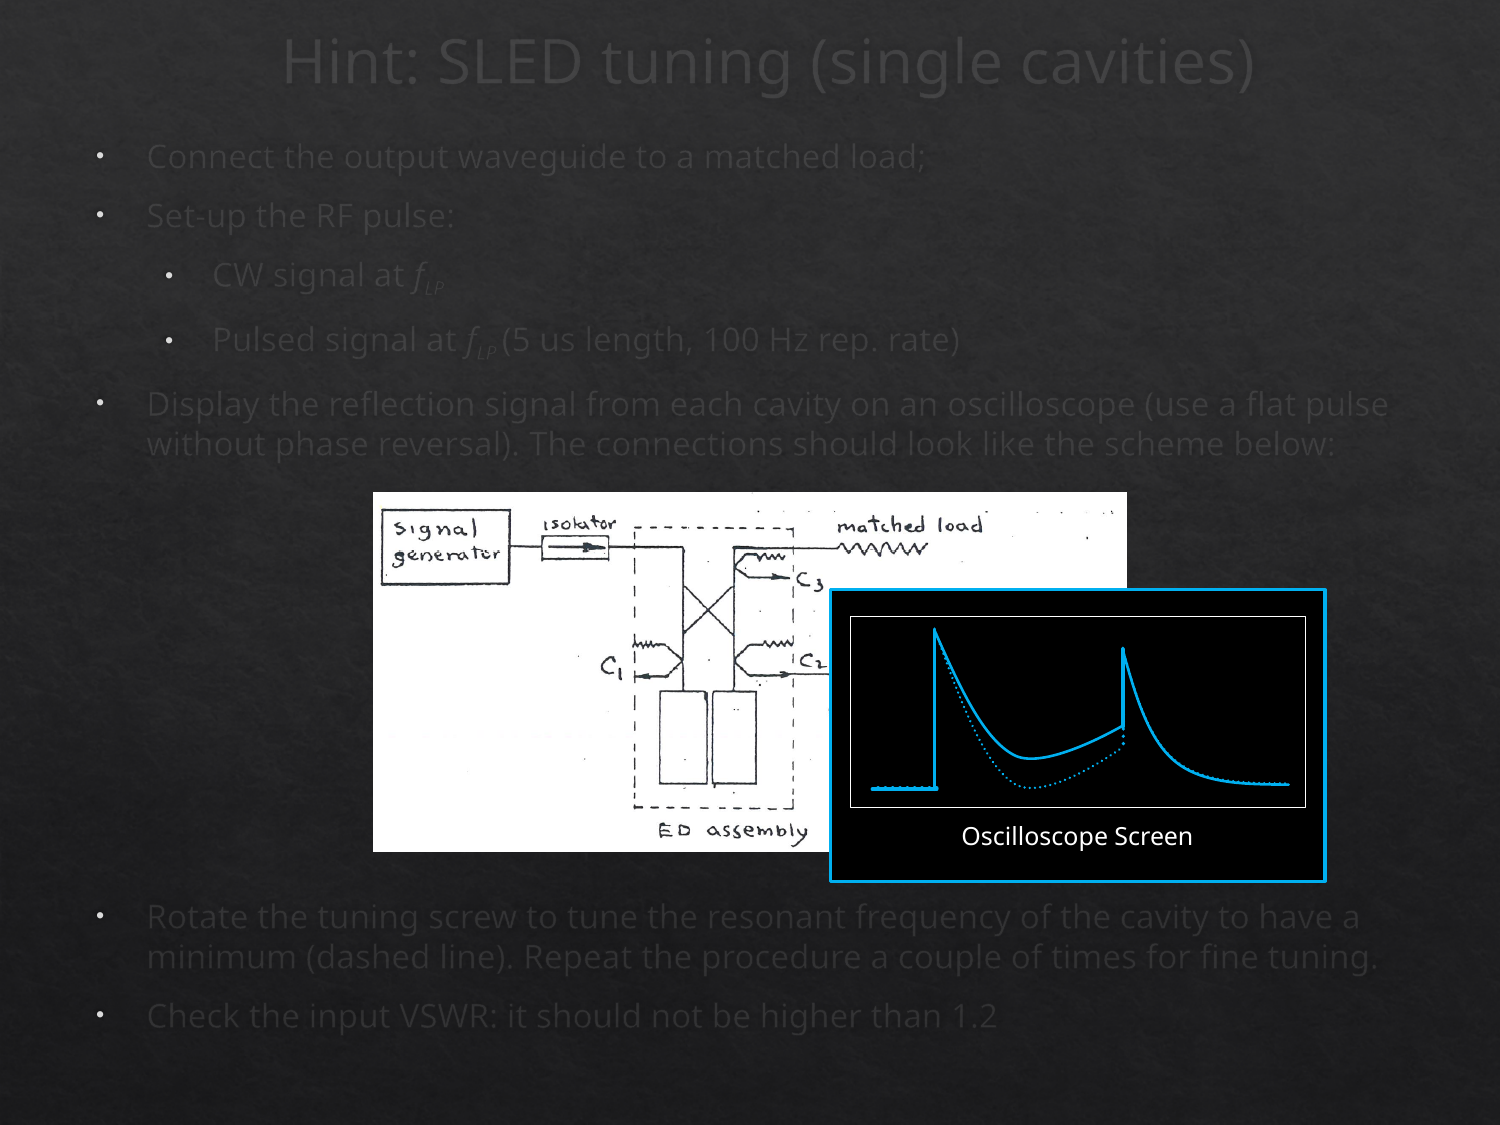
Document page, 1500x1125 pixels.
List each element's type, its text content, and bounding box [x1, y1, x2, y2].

picture [373, 492, 1127, 853]
list Connect the output waveguide to a matched load; Set-up the RF pulse: CW signal at fLP Pulsed signal at fLP (5 us length, 100 Hz rep. rate) Display the reflection signal from each cavity on an oscilloscope (use a flat pulse without phase reversal). The connections should look like the scheme below: Rotate the tuning screw to tune the resonant frequency of the cavity to have a minimum (dashed line). Repeat the procedure a couple of times for fine tuning. Check the input VSWR: it should not be higher than 1.2 [75, 127, 1462, 1056]
title Hint: SLED tuning (single cavities) [93, 0, 1444, 123]
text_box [830, 589, 1326, 882]
